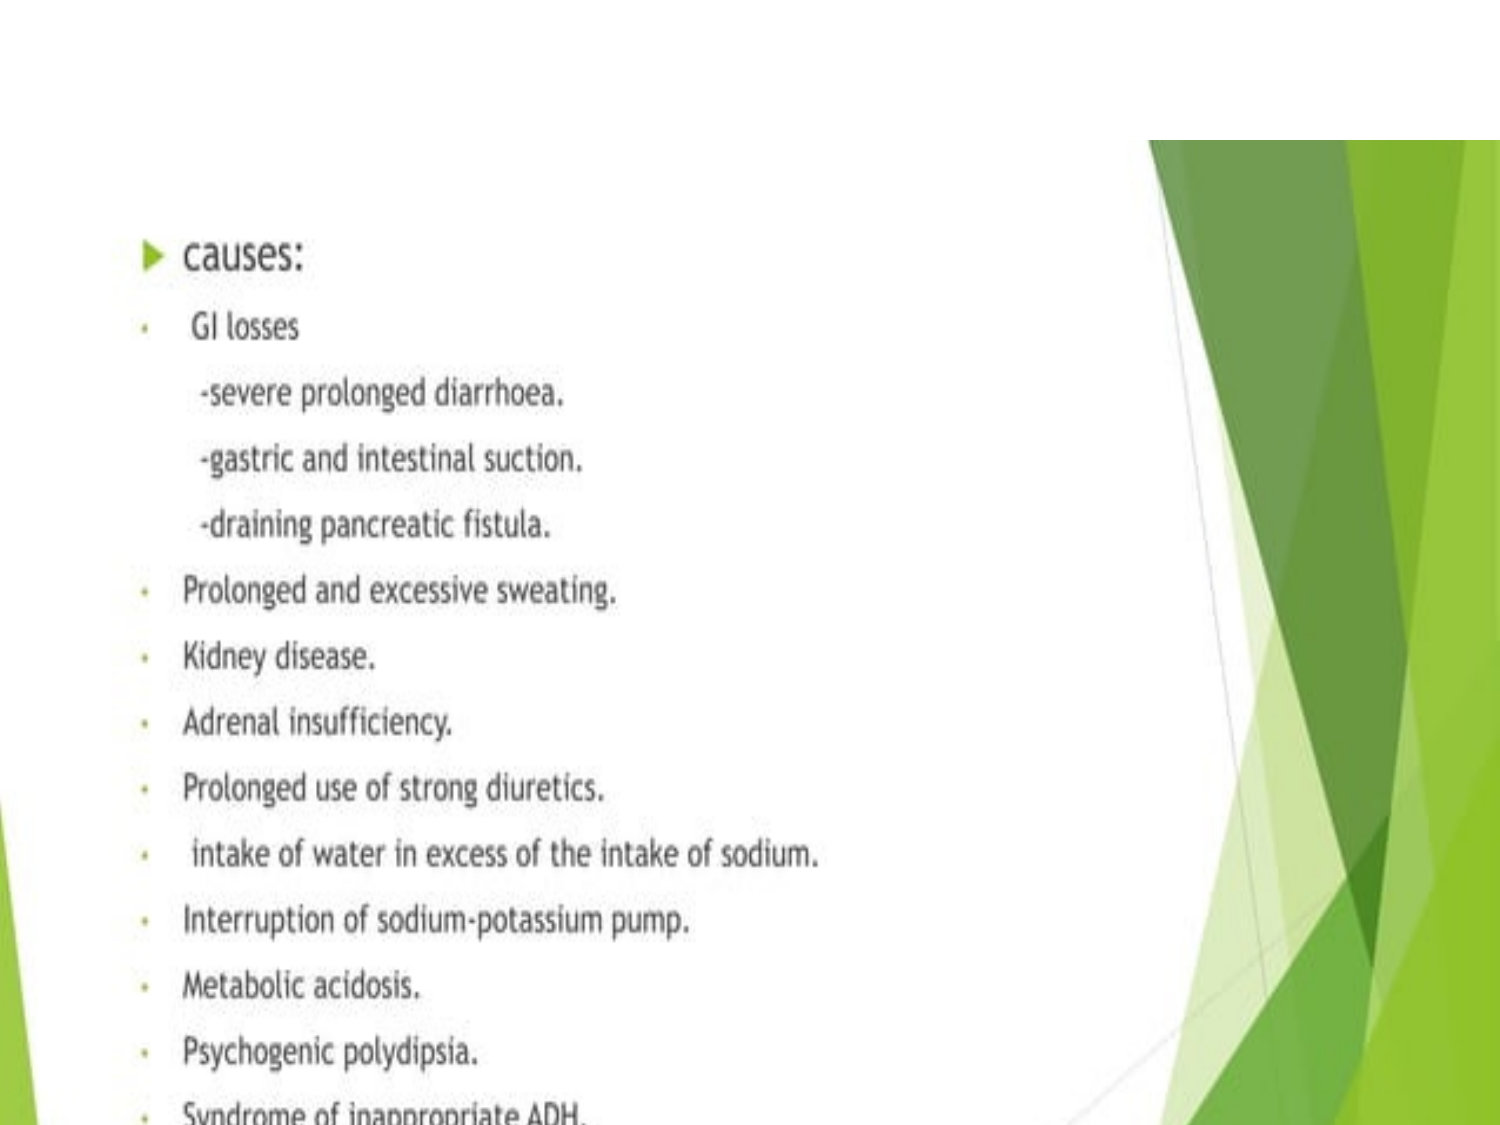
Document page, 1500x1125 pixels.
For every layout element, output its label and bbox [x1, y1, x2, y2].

picture [0, 139, 1500, 1125]
